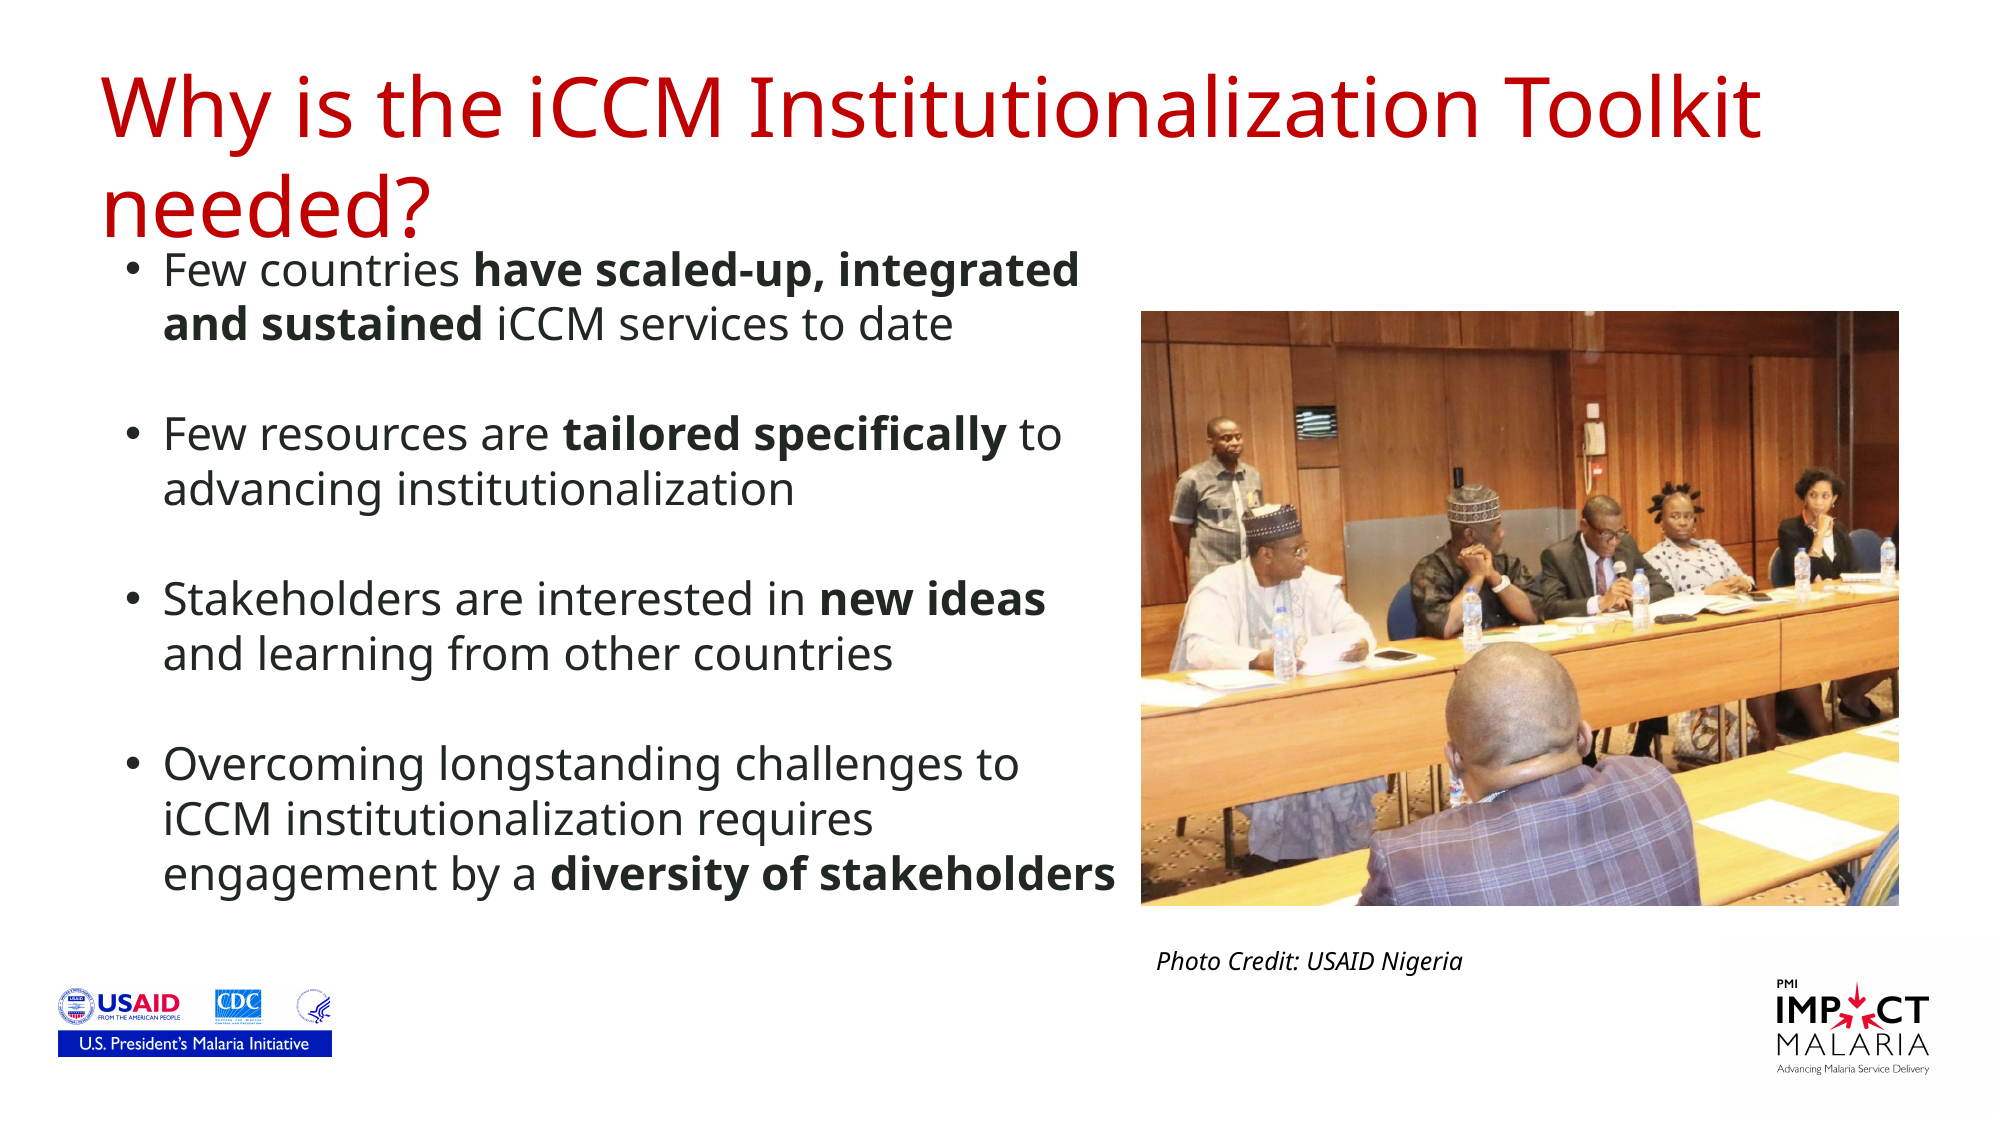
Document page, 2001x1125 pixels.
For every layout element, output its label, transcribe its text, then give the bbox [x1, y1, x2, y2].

text_box Photo Credit: USAID Nigeria [1141, 938, 1776, 984]
picture [1141, 311, 1899, 906]
text_box Why is the iCCM Institutionalization Toolkit needed? [85, 46, 1950, 262]
picture [58, 988, 332, 1057]
text_box Few countries have scaled-up, integrated and sustained iCCM services to date Few resources are tailored specifically to advancing institutionalization Stakeholders are interested in new ideas and learning from other countries Overcoming longstanding challenges to iCCM institutionalization requires engagement by a diversity of stakeholders [110, 232, 1146, 995]
picture [1718, 935, 1994, 1119]
